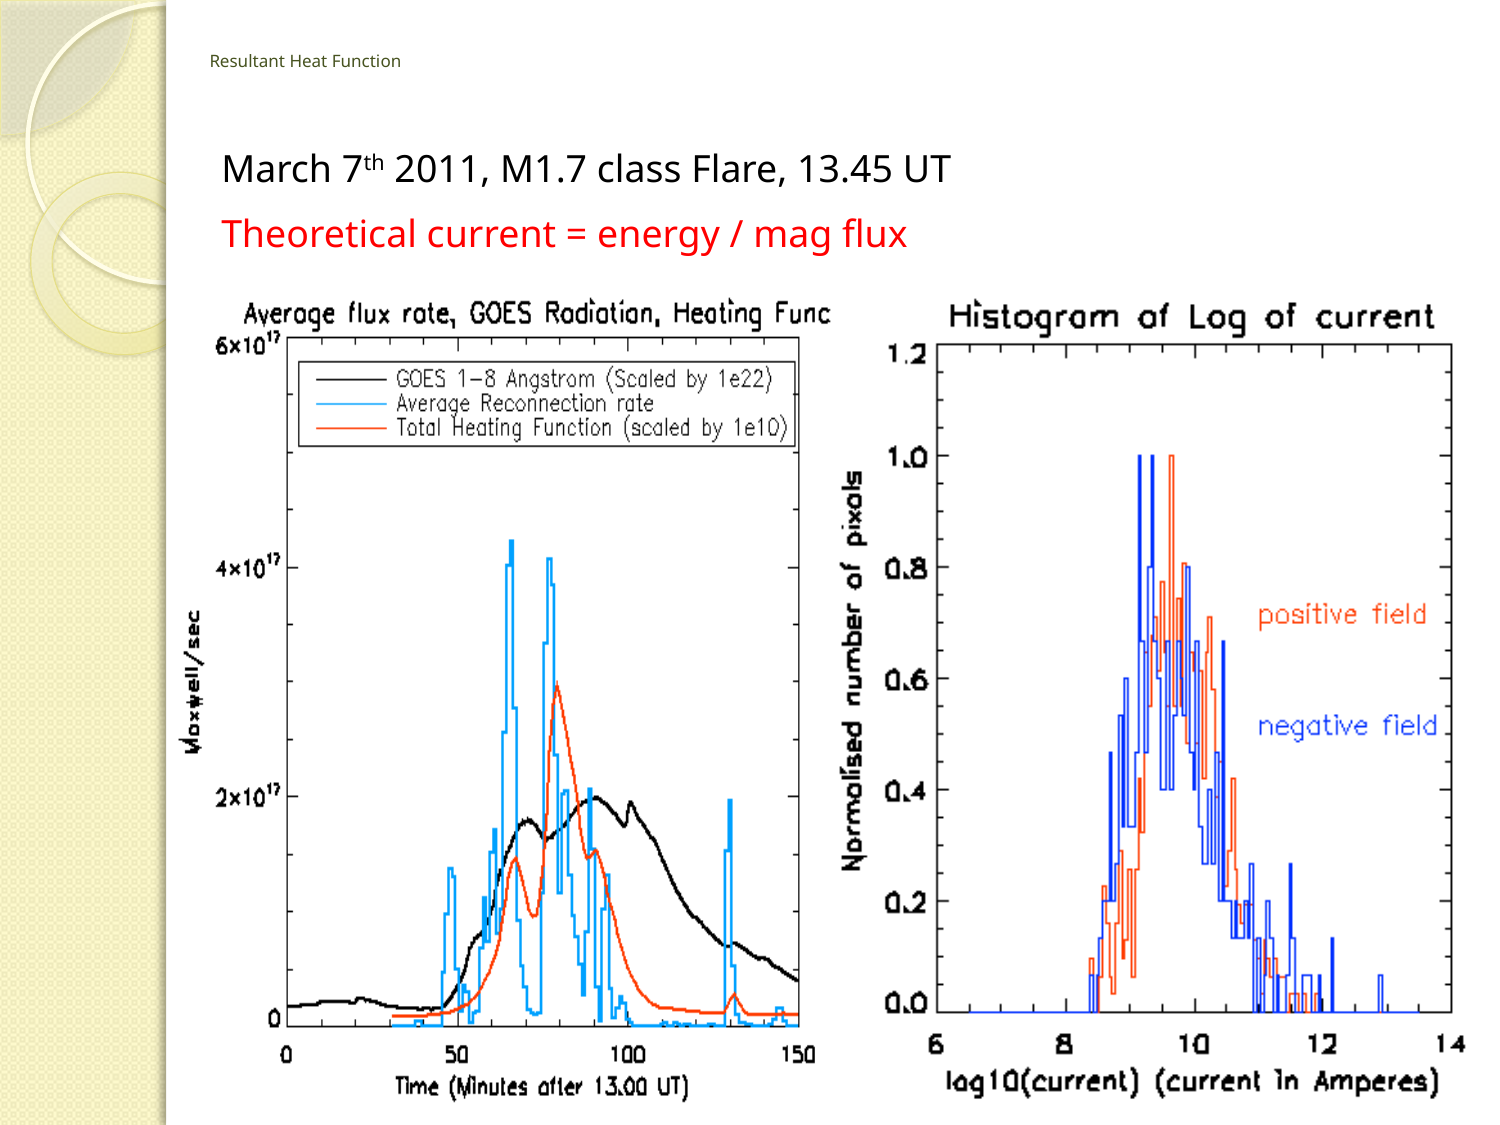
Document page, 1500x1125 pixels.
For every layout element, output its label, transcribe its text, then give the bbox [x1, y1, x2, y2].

picture [170, 290, 1500, 1125]
title Resultant Heat Function [194, 42, 1425, 79]
text_box March 7th 2011, M1.7 class Flare, 13.45 UT Theoretical current = energy / mag flux [206, 137, 1093, 262]
